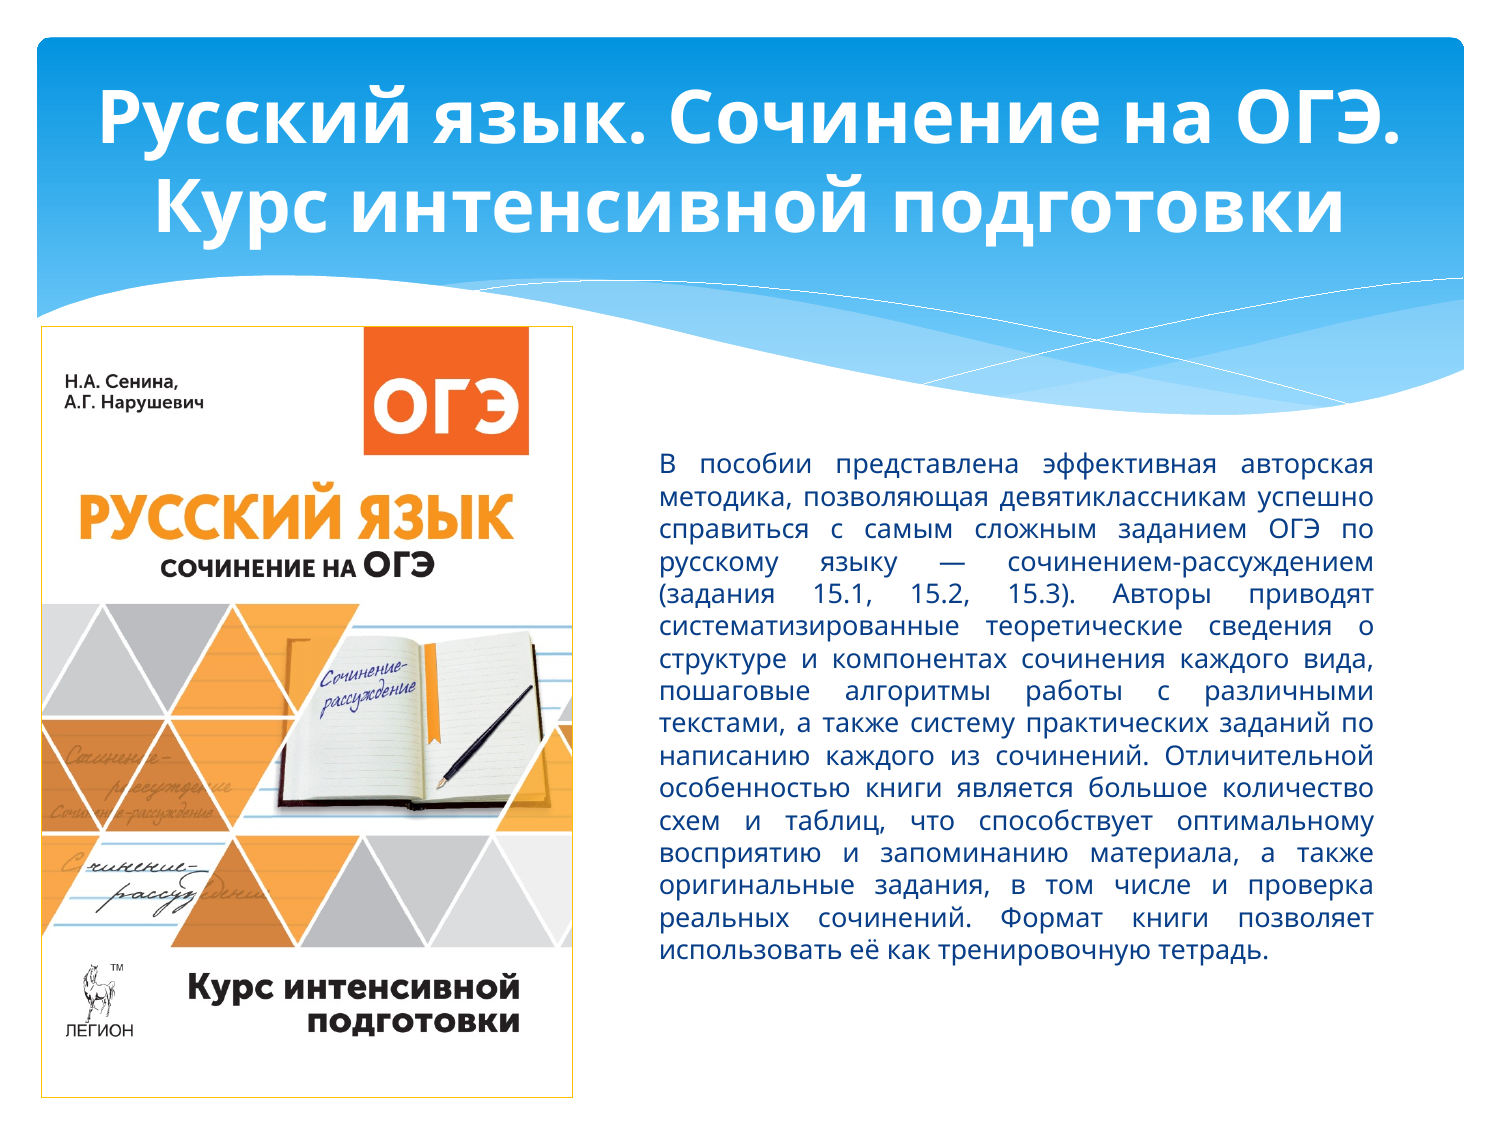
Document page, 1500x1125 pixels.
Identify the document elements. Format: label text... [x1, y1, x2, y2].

list В пособии представлена эффективная авторская методика, позволяющая девятиклассникам успешно справиться с самым сложным заданием ОГЭ по русскому языку — сочинением-рассуждением (задания 15.1, 15.2, 15.3). Авторы приводят систематизированные теоретические сведения о структуре и компонентах сочинения каждого вида, пошаговые алгоритмы работы с различными текстами, а также систему практических заданий по написанию каждого из сочинений. Отличительной особенностью книги является большое количество схем и таблиц, что способствует оптимальному восприятию и запоминанию материала, а также оригинальные задания, в том числе и проверка реальных сочинений. Формат книги позволяет использовать её как тренировочную тетрадь. [643, 439, 1389, 1005]
title Русский язык. Сочинение на ОГЭ. Курс интенсивной подготовки [75, 55, 1425, 261]
picture [41, 325, 574, 1098]
